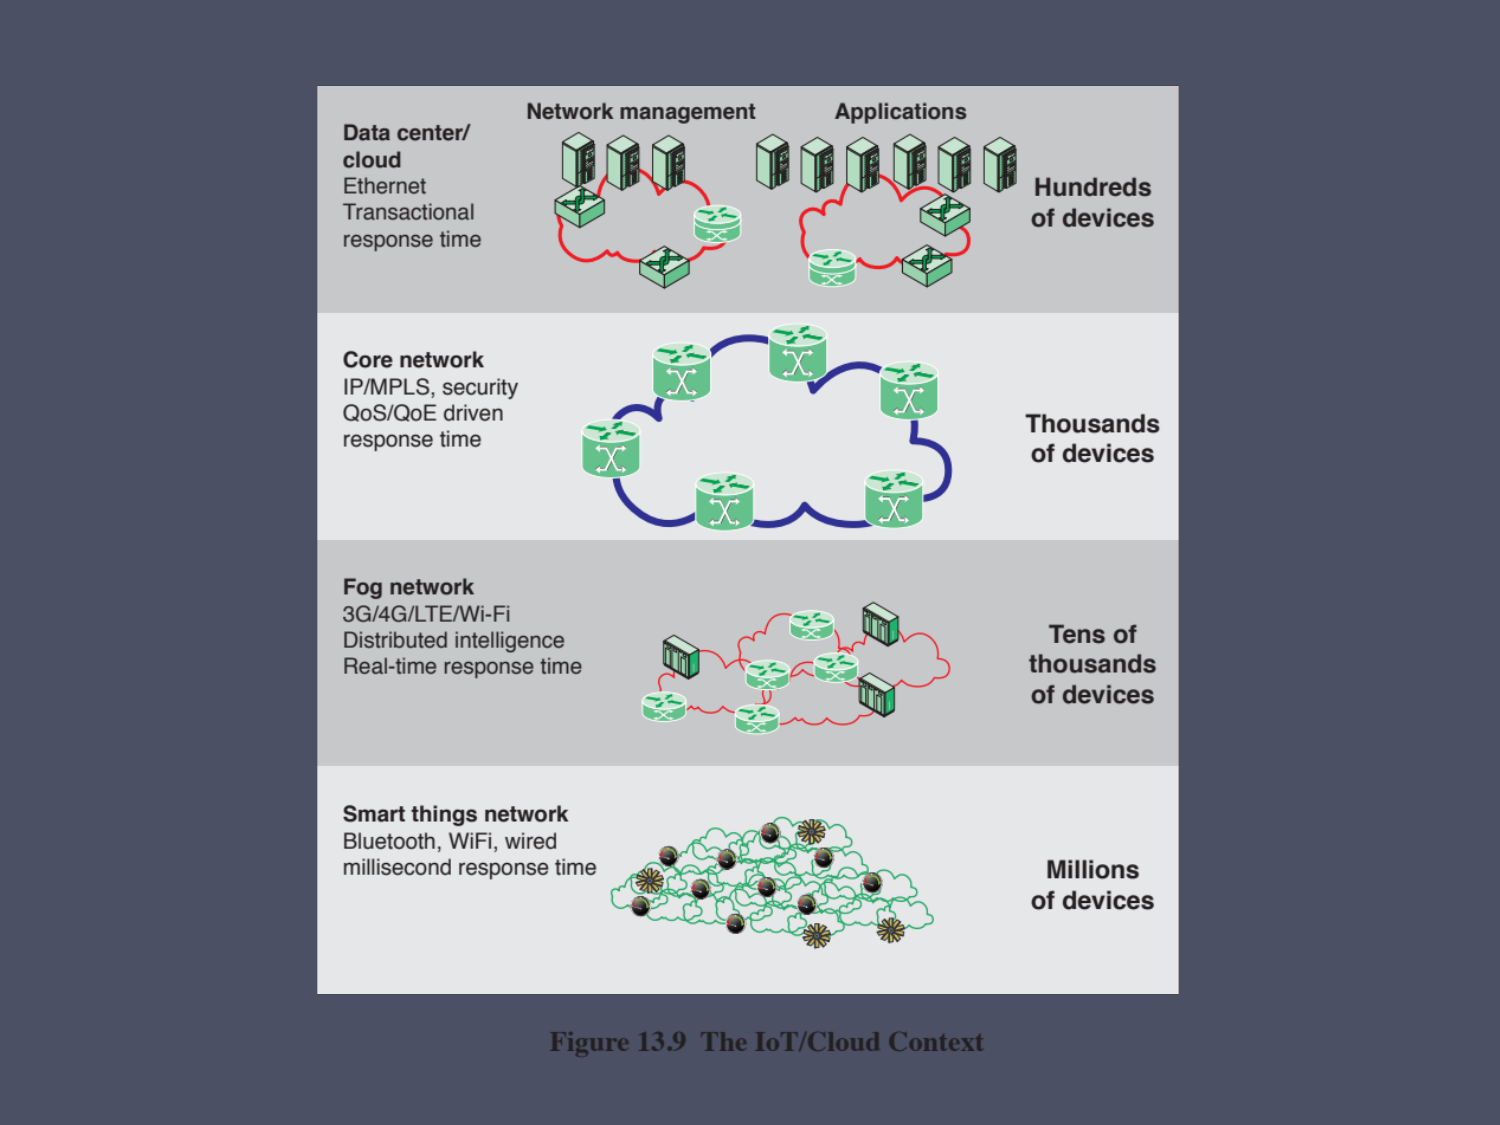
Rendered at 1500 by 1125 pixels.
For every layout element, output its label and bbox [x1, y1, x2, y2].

picture [271, 30, 1235, 1091]
